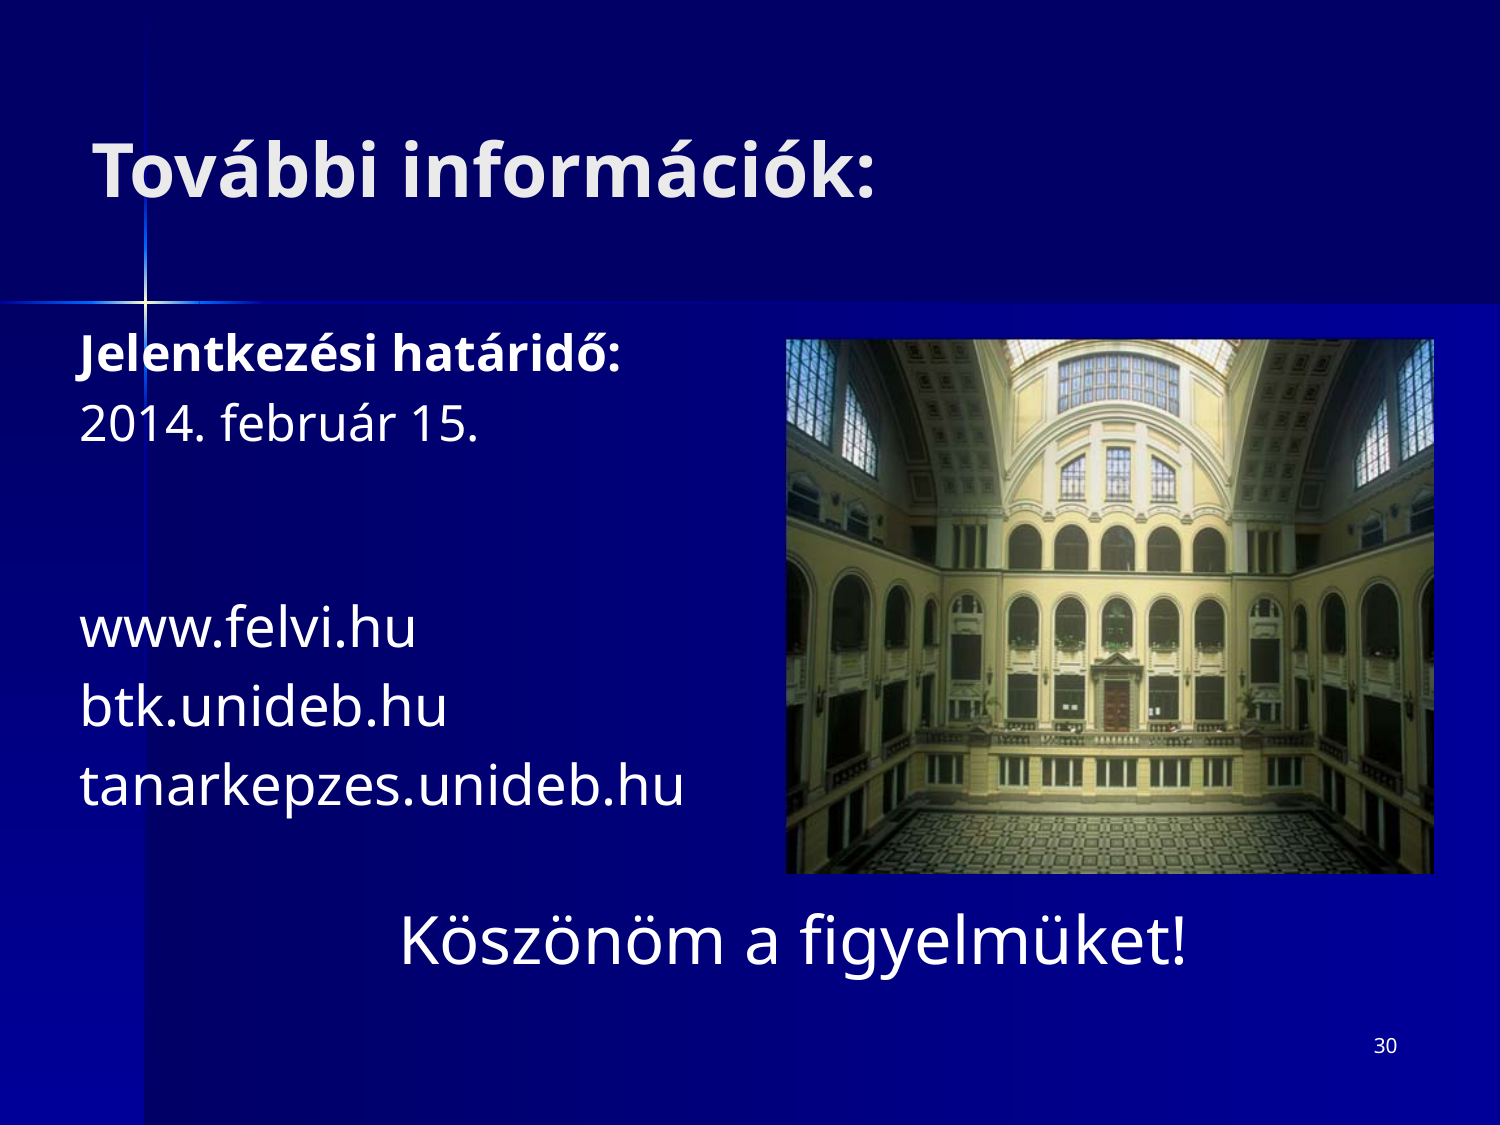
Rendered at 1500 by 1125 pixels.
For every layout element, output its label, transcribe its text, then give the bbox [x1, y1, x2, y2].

title További információk: [76, 50, 1413, 285]
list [785, 337, 1434, 874]
text_box Köszönöm a figyelmüket! [174, 704, 1413, 1047]
slide_number 30 [1100, 1047, 1413, 1100]
list Jelentkezési határidő: 2014. február 15. www.felvi.hu btk.unideb.hu tanarkepzes.unideb.hu [64, 314, 703, 905]
